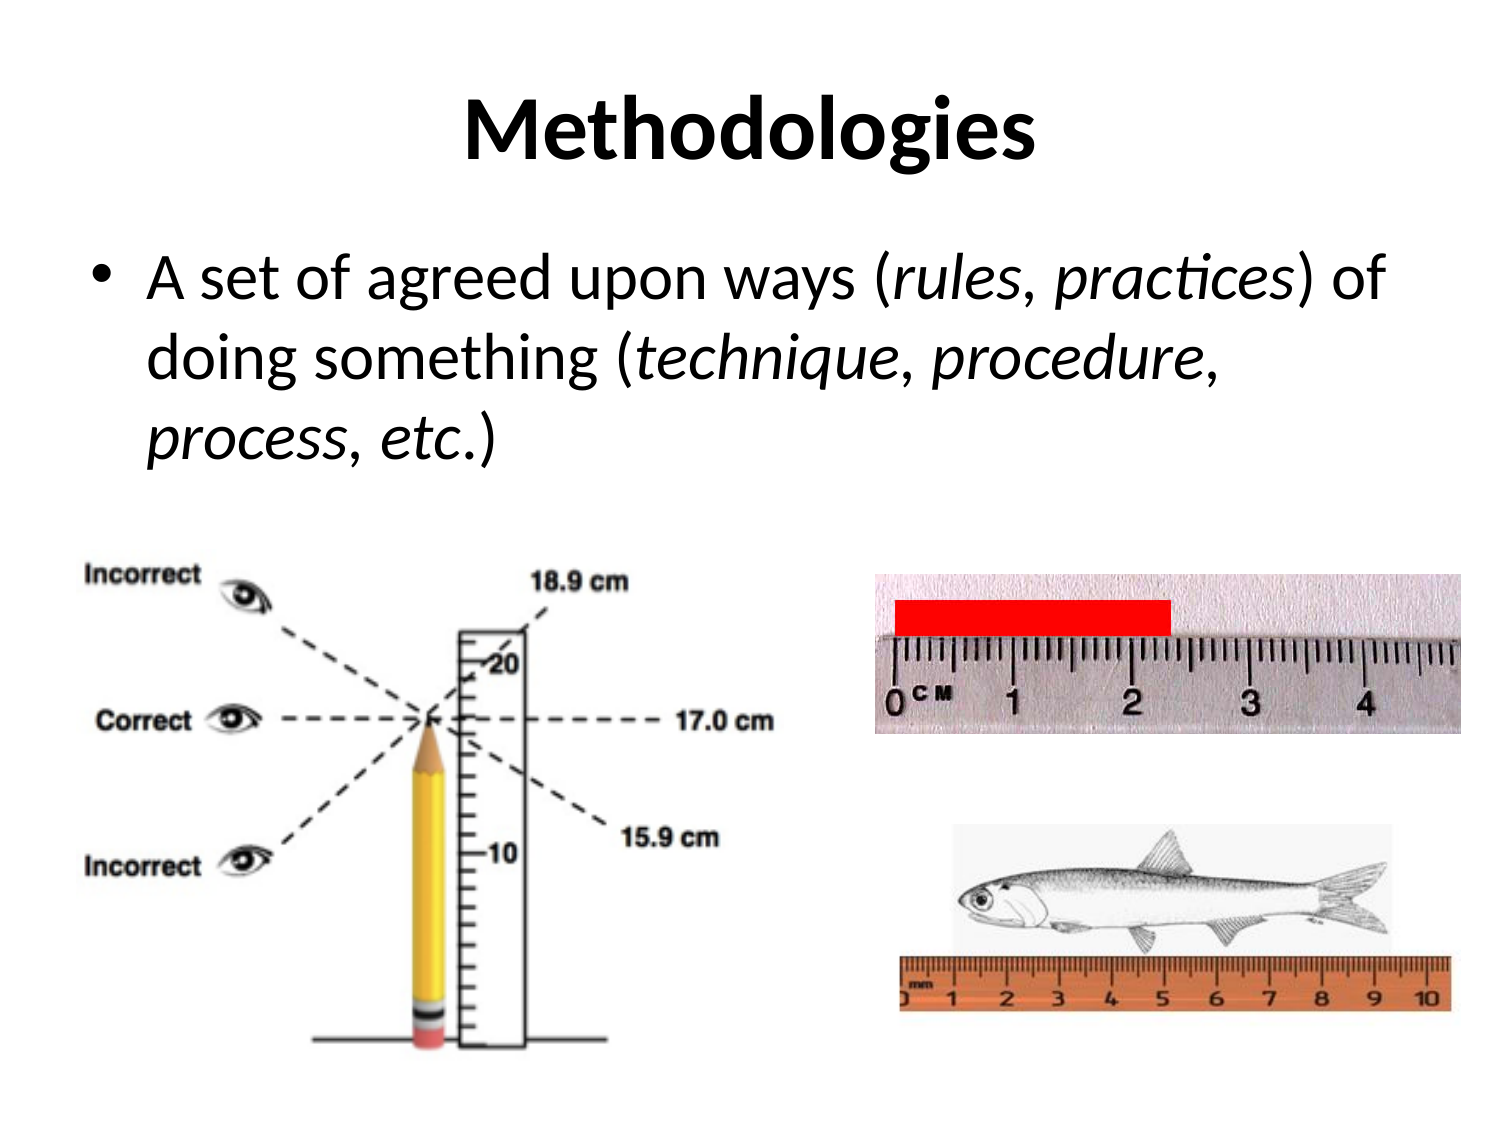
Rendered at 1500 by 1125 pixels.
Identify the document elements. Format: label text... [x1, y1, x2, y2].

picture [76, 549, 784, 1073]
title Methodologies [75, 45, 1425, 200]
list A set of agreed upon ways (rules, practices) of doing something (technique, procedure, process, etc.) [75, 224, 1425, 1005]
picture [874, 824, 1462, 1029]
picture [874, 574, 1462, 734]
